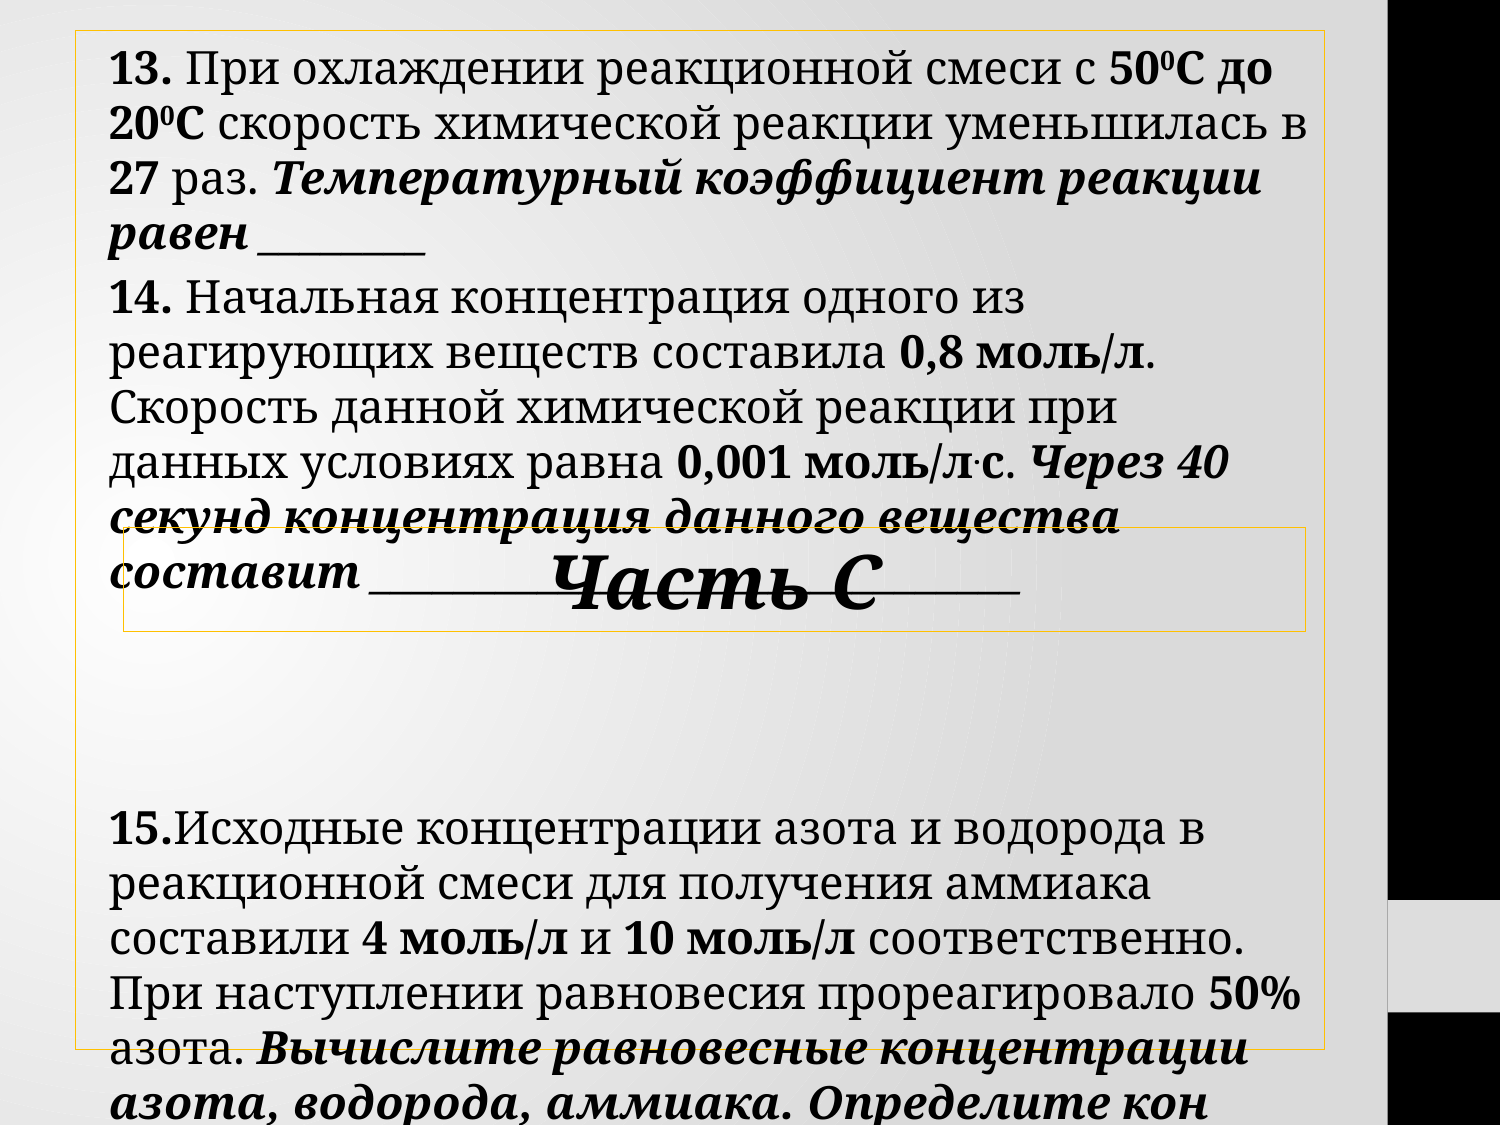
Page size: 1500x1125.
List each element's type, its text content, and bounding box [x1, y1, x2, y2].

text_box Часть С [123, 527, 1306, 632]
list 13. При охлаждении реакционной смеси с 500С до 200С скорость химической реакции уменьшилась в 27 раз. Температурный коэффициент реакции равен ________ 14. Начальная концентрация одного из реагирующих веществ составила 0,8 моль/л. Скорость данной химической реакции при данных условиях равна 0,001 моль/л.с. Через 40 секунд концентрация данного вещества составит _______________________________ 15.Исходные концентрации азота и водорода в реакционной смеси для получе­ния аммиака составили 4 моль/л и 10 моль/л соответственно. При наступлении равновесия прореагировало 50% азота. Вычислите равно­весные концентрации азота, водорода, аммиака. Определите кон­станту равновесия. [75, 30, 1325, 1050]
